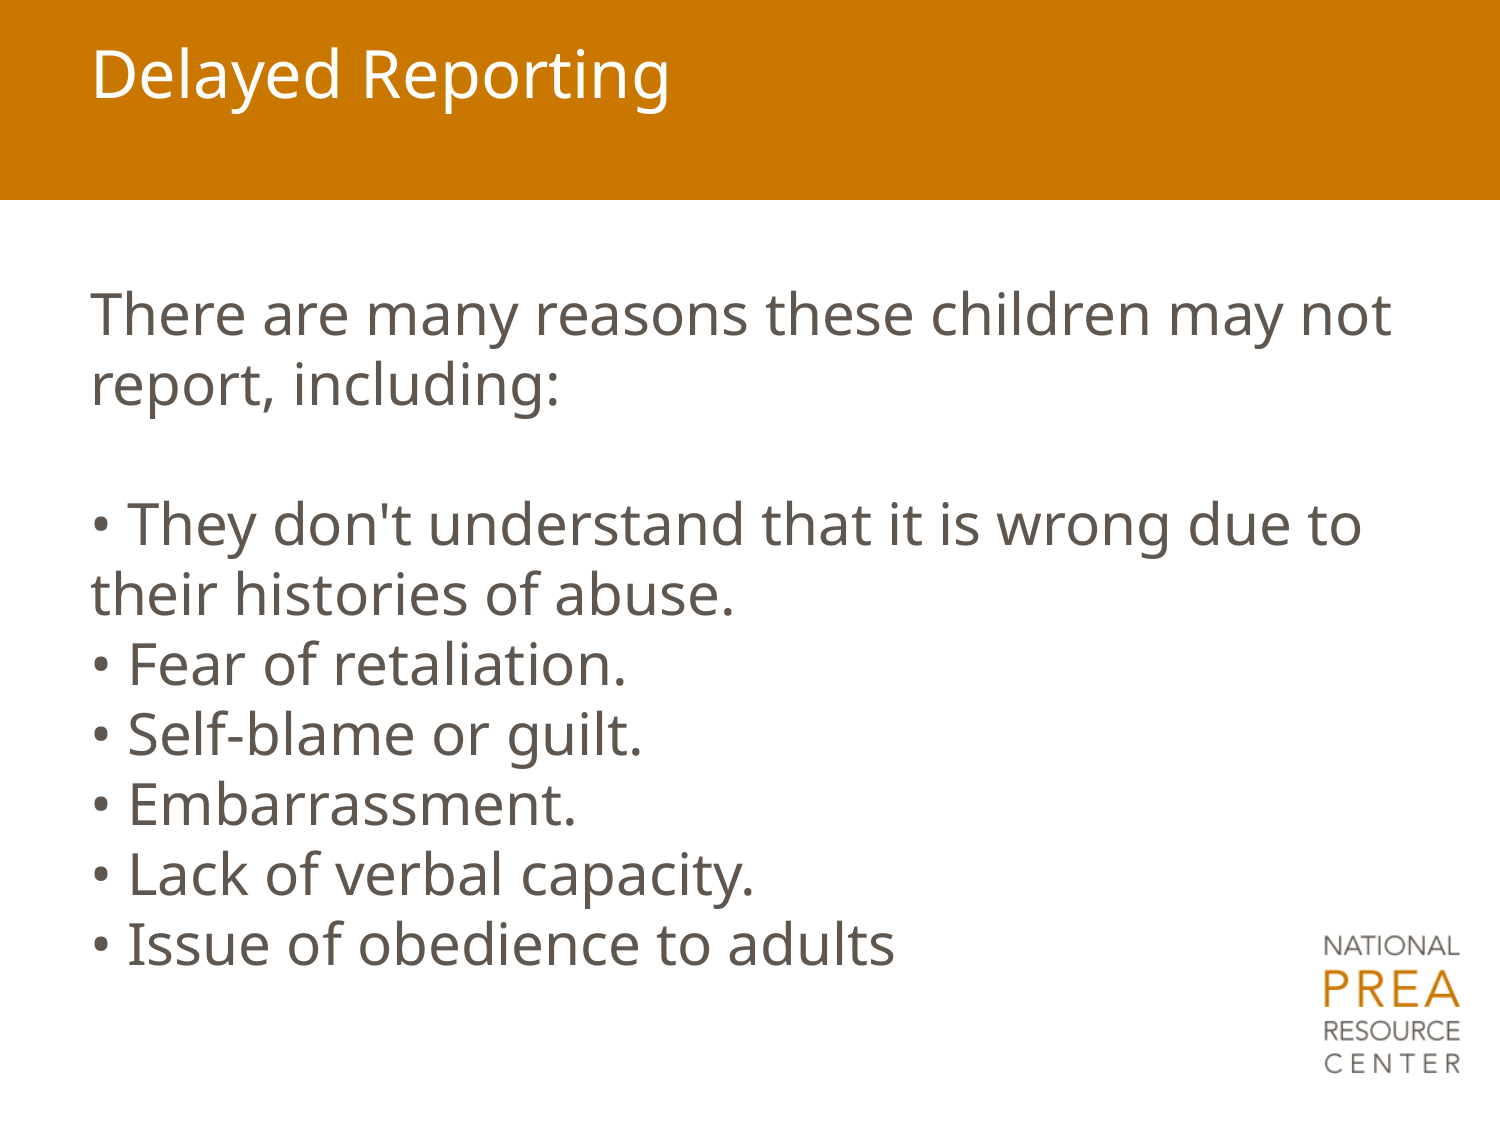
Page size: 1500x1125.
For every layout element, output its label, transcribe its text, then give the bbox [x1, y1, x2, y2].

title Delayed Reporting [75, 13, 1425, 160]
list There are many reasons these children may not report, including: • They don't understand that it is wrong due to their histories of abuse. • Fear of retaliation. • Self-blame or guilt. • Embarrassment. • Lack of verbal capacity. • Issue of obedience to adults [75, 200, 1425, 1005]
picture [1312, 924, 1474, 1086]
